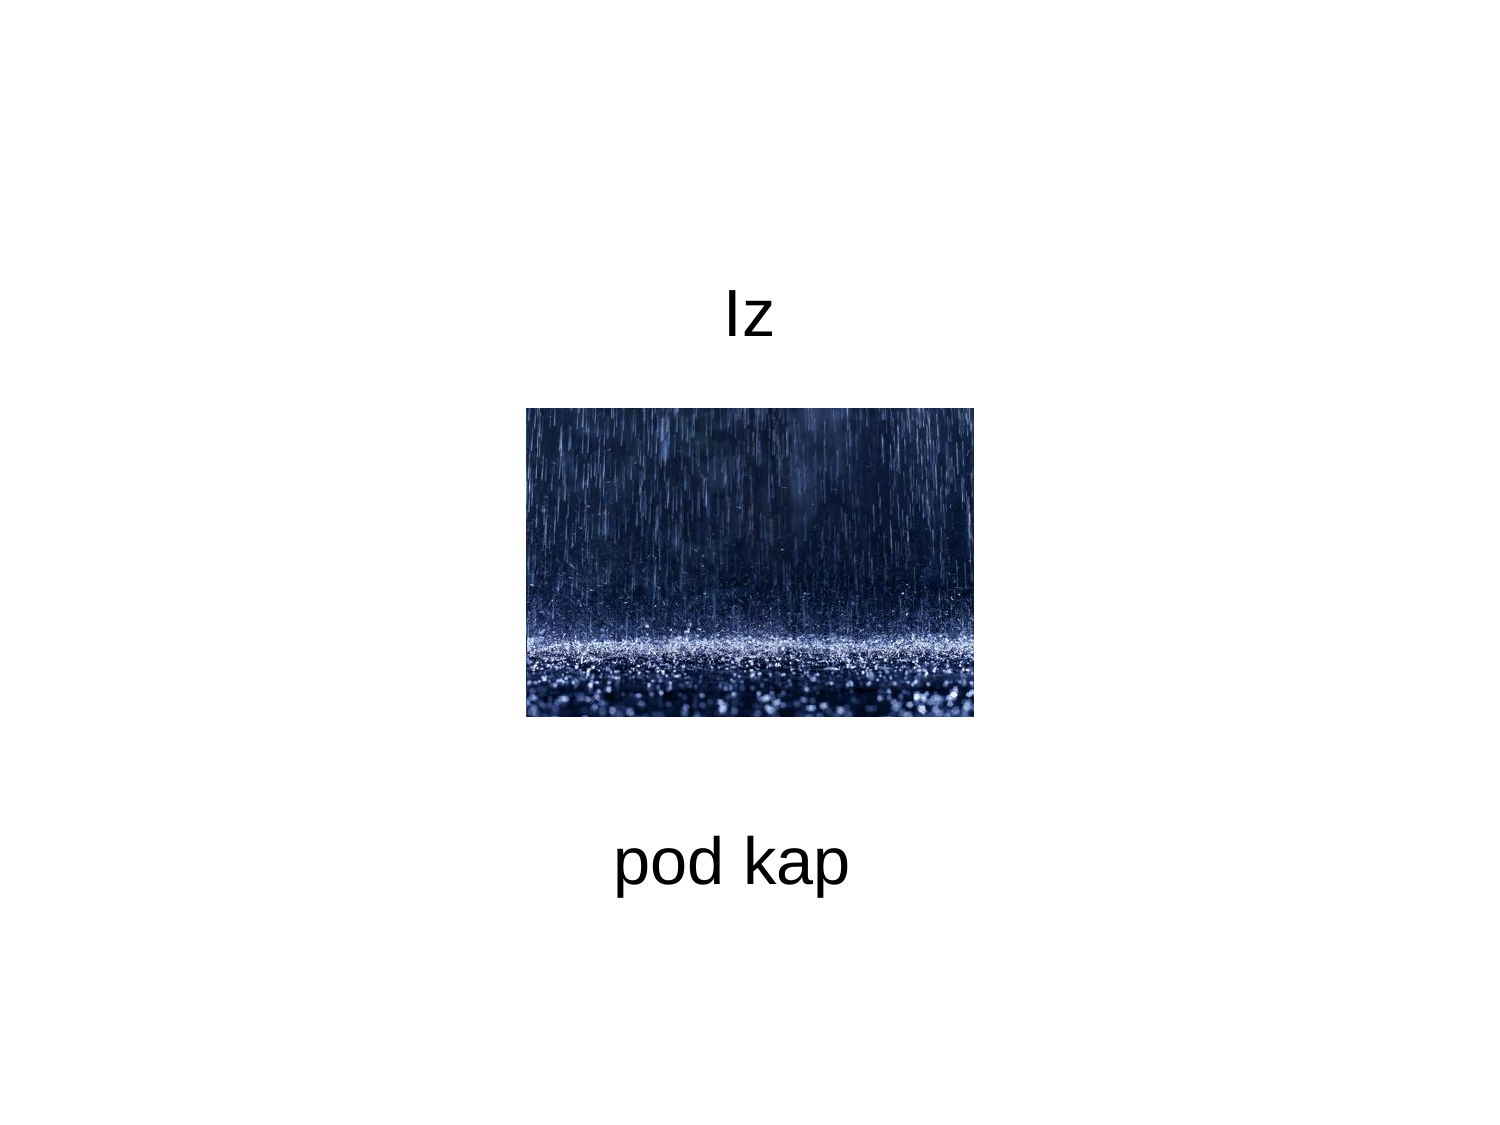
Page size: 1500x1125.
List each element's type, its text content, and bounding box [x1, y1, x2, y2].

text_box pod kap [525, 810, 939, 906]
picture [526, 407, 974, 718]
list Iz [75, 262, 1425, 1005]
